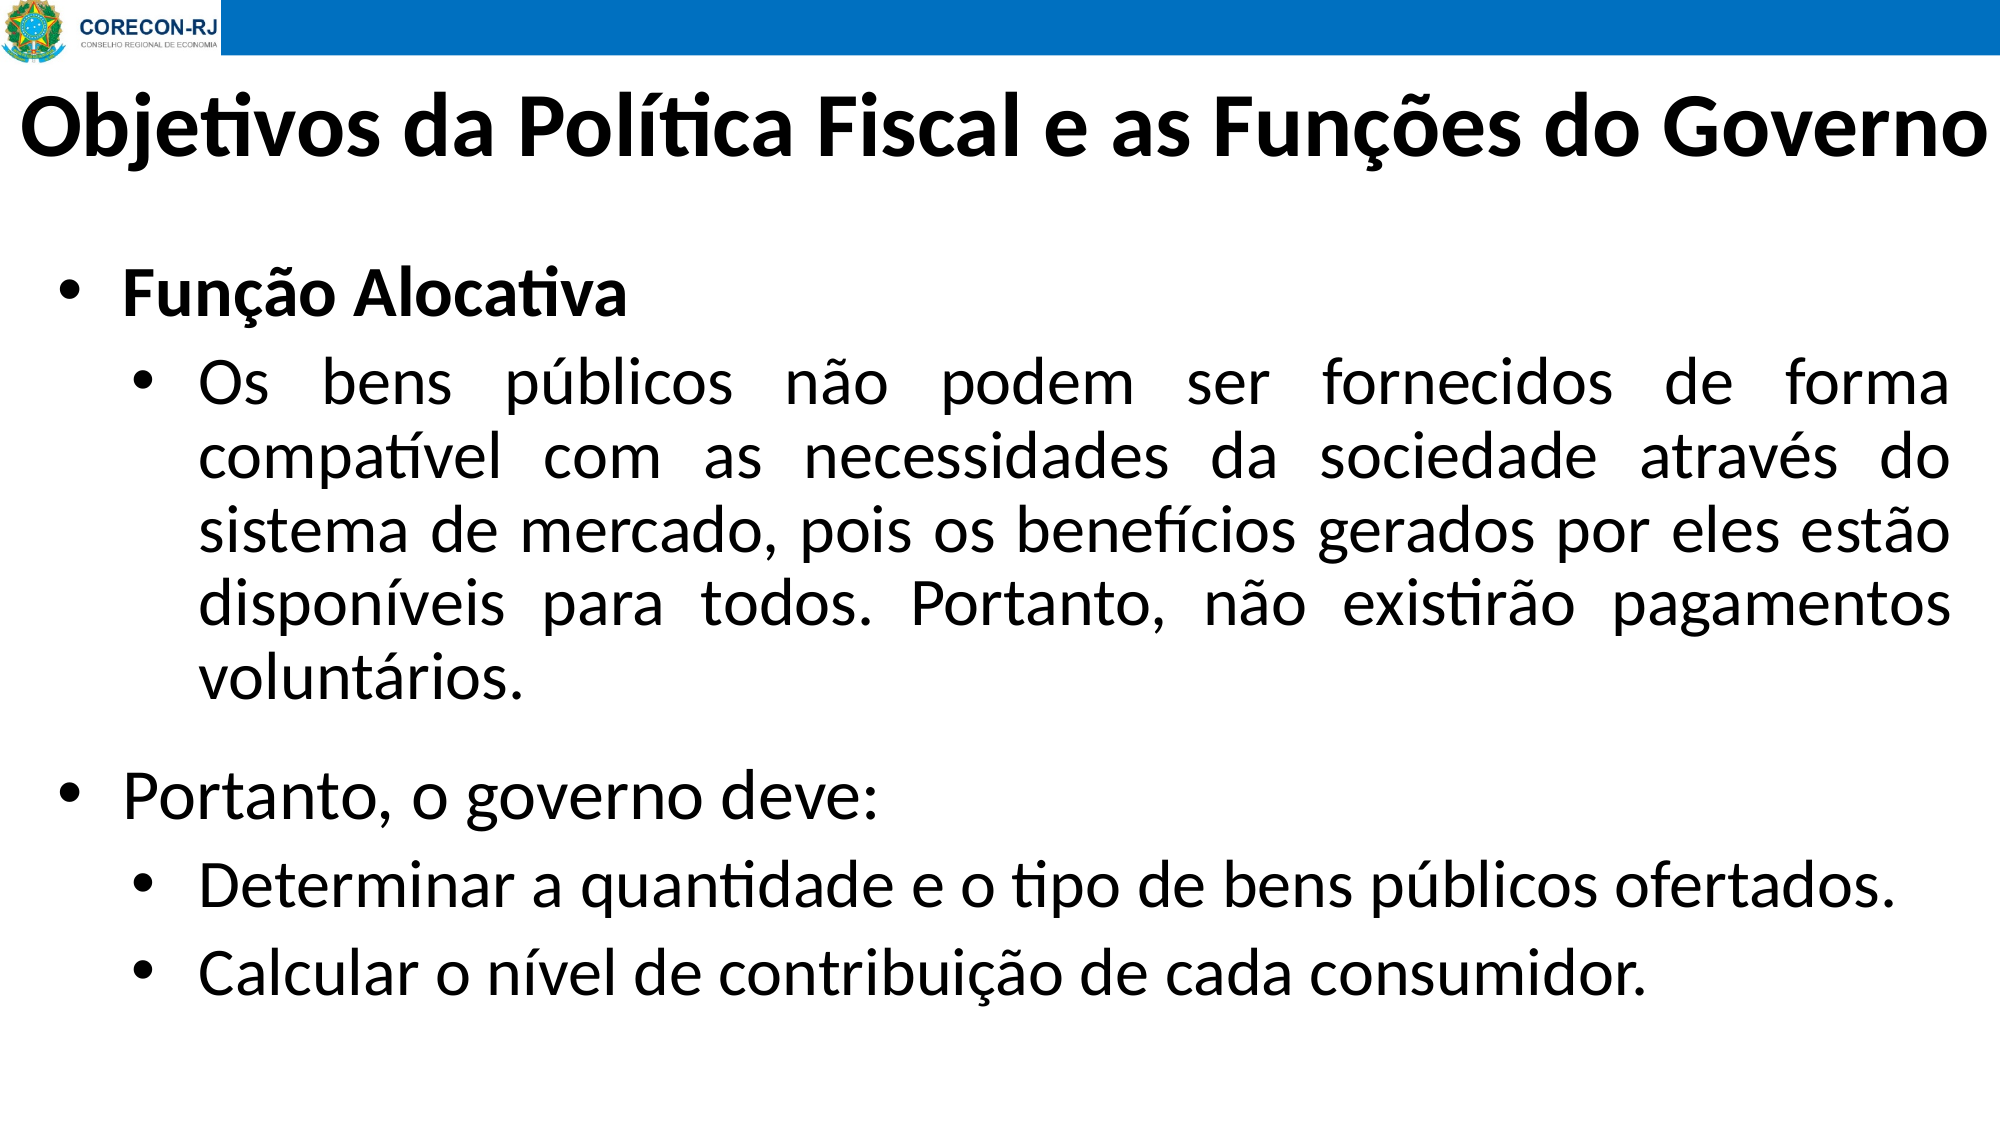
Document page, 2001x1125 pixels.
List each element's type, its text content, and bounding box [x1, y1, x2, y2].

picture [0, 0, 221, 57]
text_box Objetivos da Política Fiscal e as Funções do Governo [0, 57, 2000, 283]
text_box Função Alocativa Os bens públicos não podem ser fornecidos de forma compatível com as necessidades da sociedade através do sistema de mercado, pois os benefícios gerados por eles estão disponíveis para todos. Portanto, não existirão pagamentos voluntários. Portanto, o governo deve: Determinar a quantidade e o tipo de bens públicos ofertados. Calcular o nível de contribuição de cada consumidor. [43, 283, 1969, 1025]
